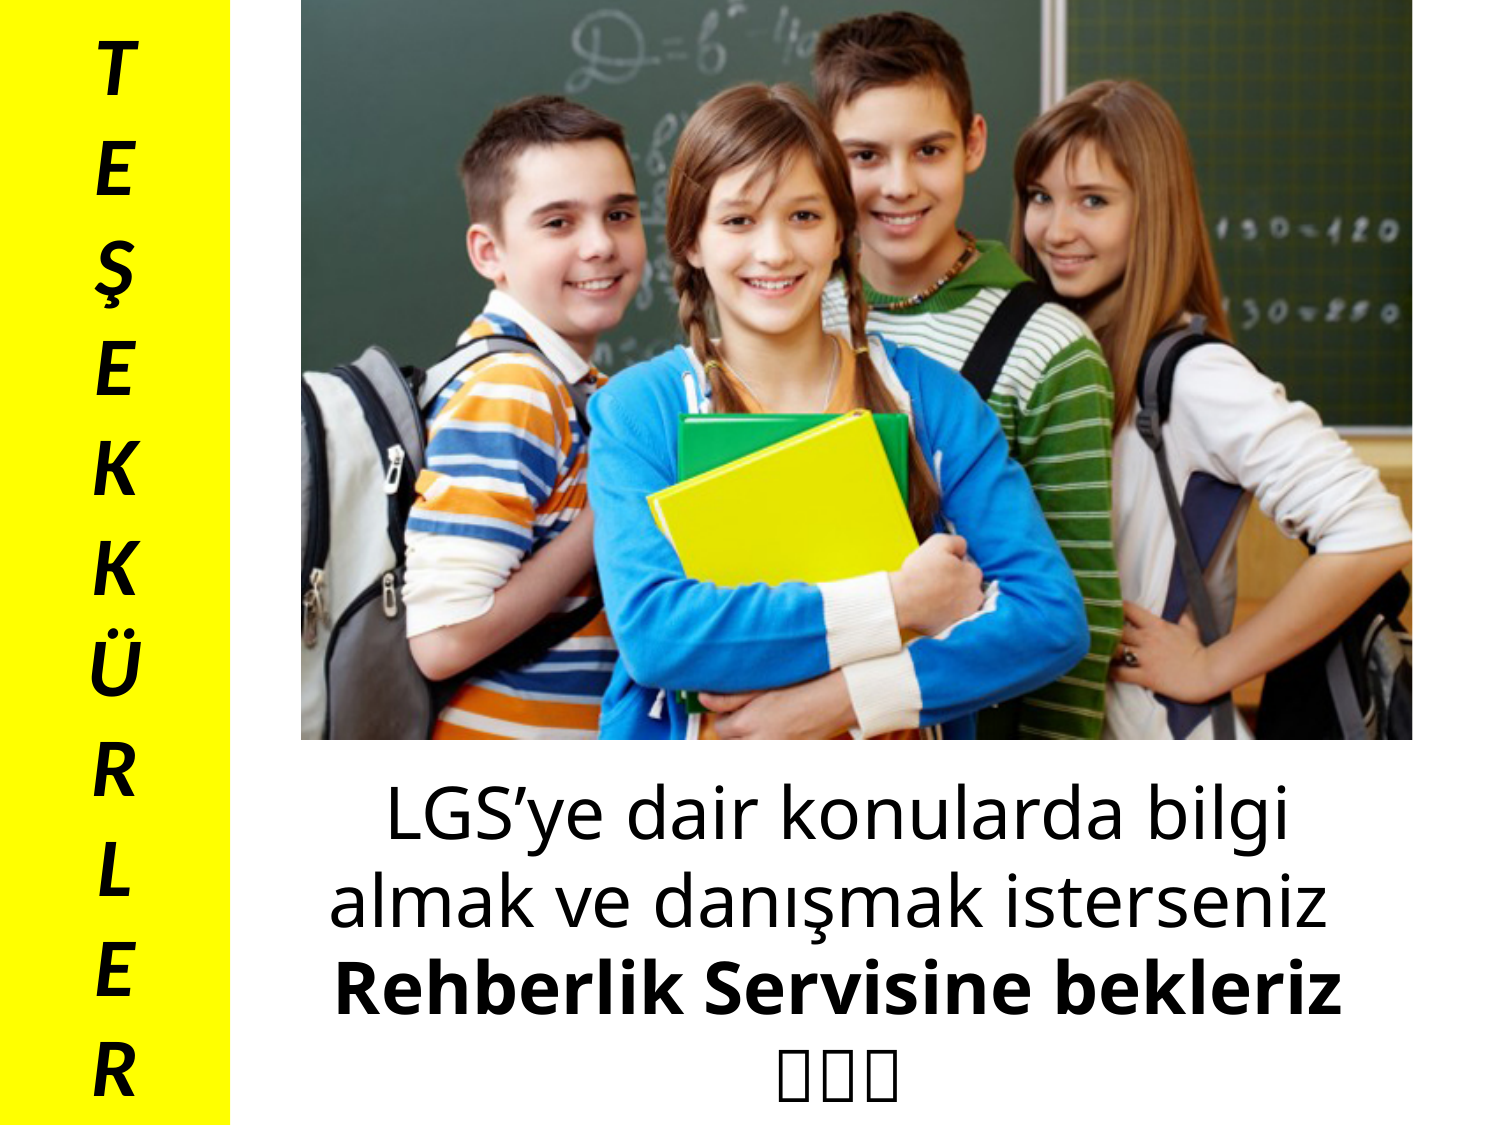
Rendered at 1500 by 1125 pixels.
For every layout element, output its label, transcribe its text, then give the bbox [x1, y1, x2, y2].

title LGS’ye dair konularda bilgi almak ve danışmak isterseniz Rehberlik Servisine bekleriz  [265, 846, 1412, 1125]
picture [300, 0, 1413, 740]
text_box T E Ş E K K Ü R L E R [0, 0, 231, 1125]
